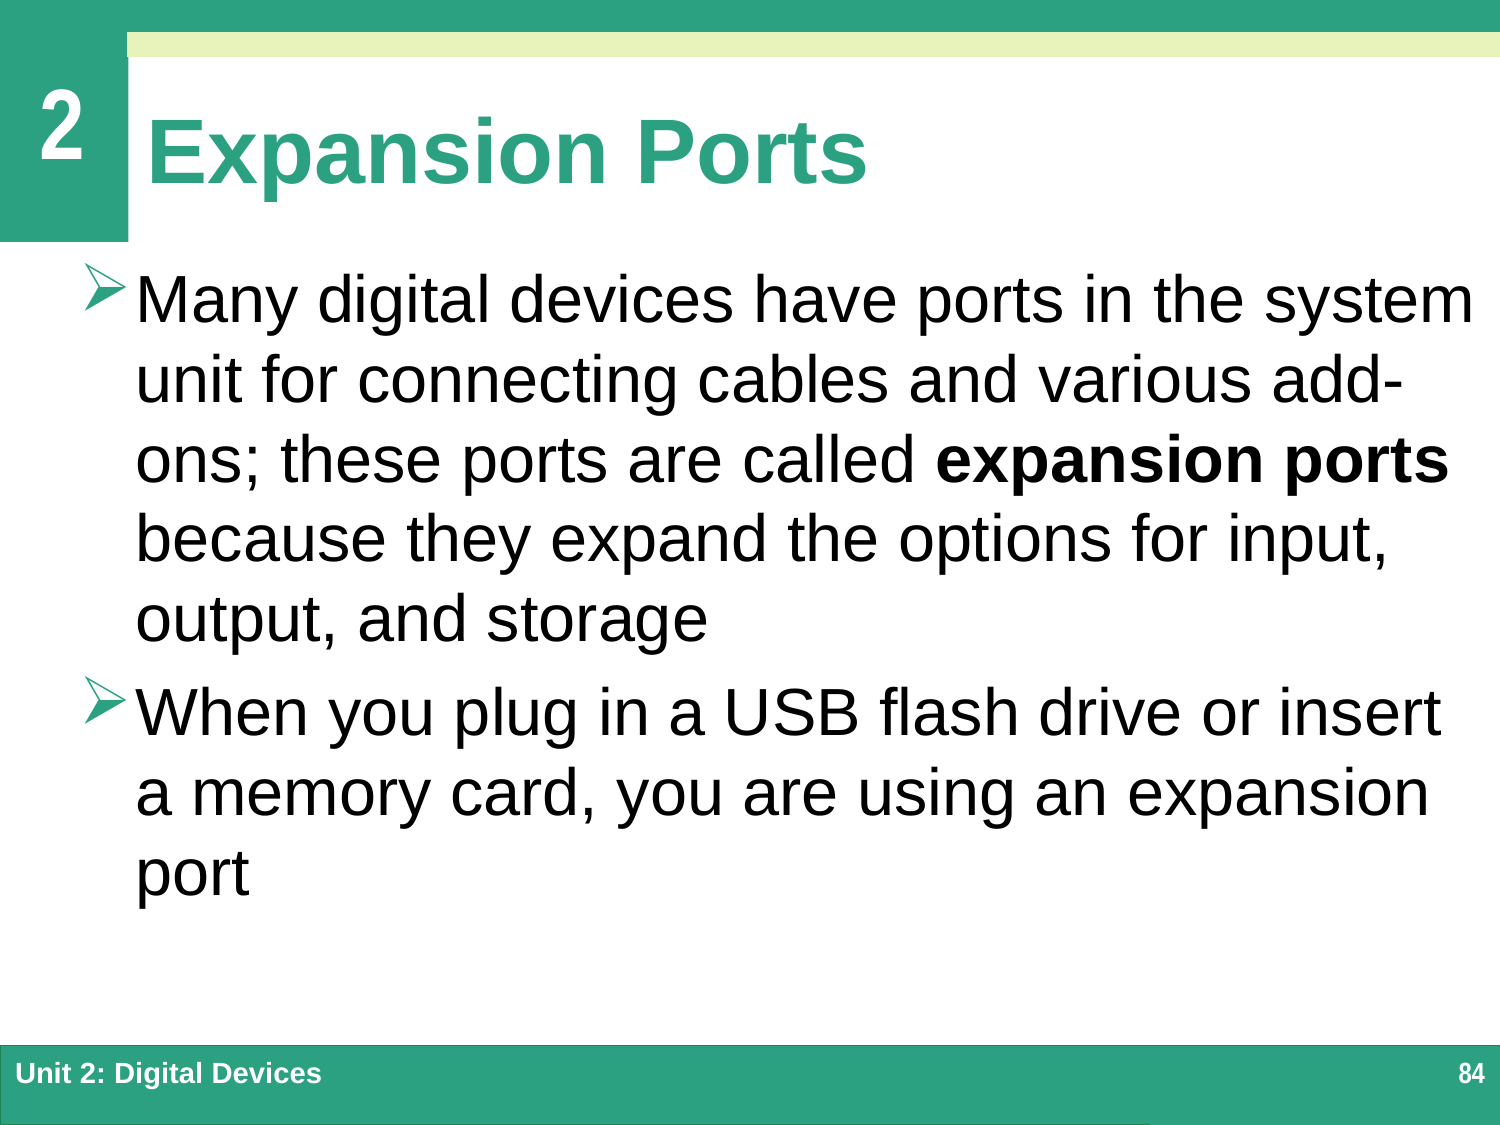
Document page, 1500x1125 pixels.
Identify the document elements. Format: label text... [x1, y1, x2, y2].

footer Unit 2: Digital Devices [0, 1046, 1149, 1125]
list Many digital devices have ports in the system unit for connecting cables and various add-ons; these ports are called expansion ports because they expand the options for input, output, and storage When you plug in a USB flash drive or insert a memory card, you are using an expansion port [64, 247, 1500, 1006]
slide_number 84 [1149, 1046, 1500, 1125]
title Expansion Ports [131, 60, 1500, 234]
